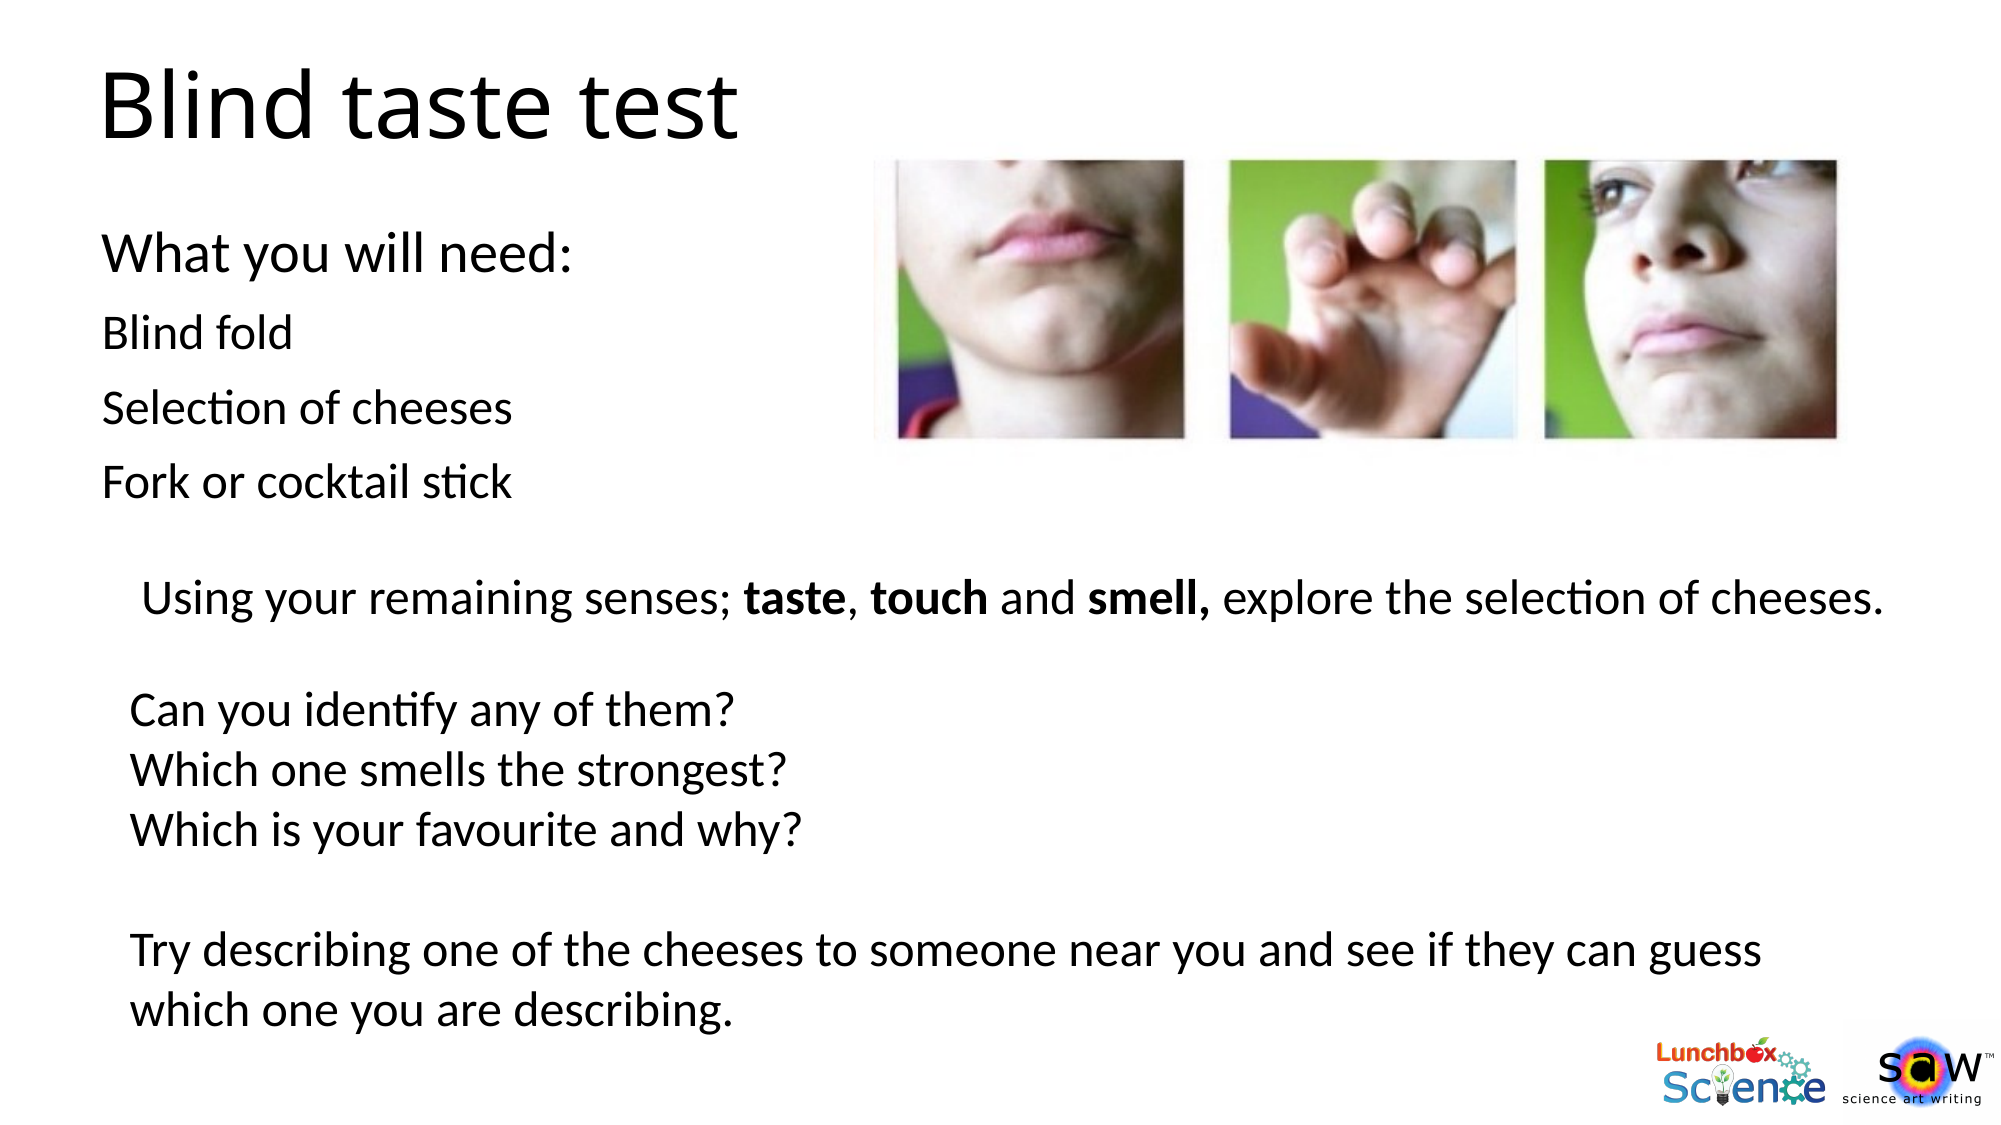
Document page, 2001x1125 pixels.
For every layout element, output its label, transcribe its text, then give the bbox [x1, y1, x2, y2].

text_box Can you identify any of them? Which one smells the strongest? Which is your favourite and why? Try describing one of the cheeses to someone near you and see if they can guess which one you are describing. [114, 669, 1850, 1044]
list What you will need: Blind fold Selection of cheeses Fork or cocktail stick [86, 214, 1812, 634]
picture [873, 135, 1848, 466]
title Blind taste test [82, 0, 1808, 218]
picture [1651, 1036, 1826, 1108]
text_box Using your remaining senses; taste, touch and smell, explore the selection of cheeses. [1812, 557, 1900, 632]
picture [1843, 1019, 2000, 1125]
